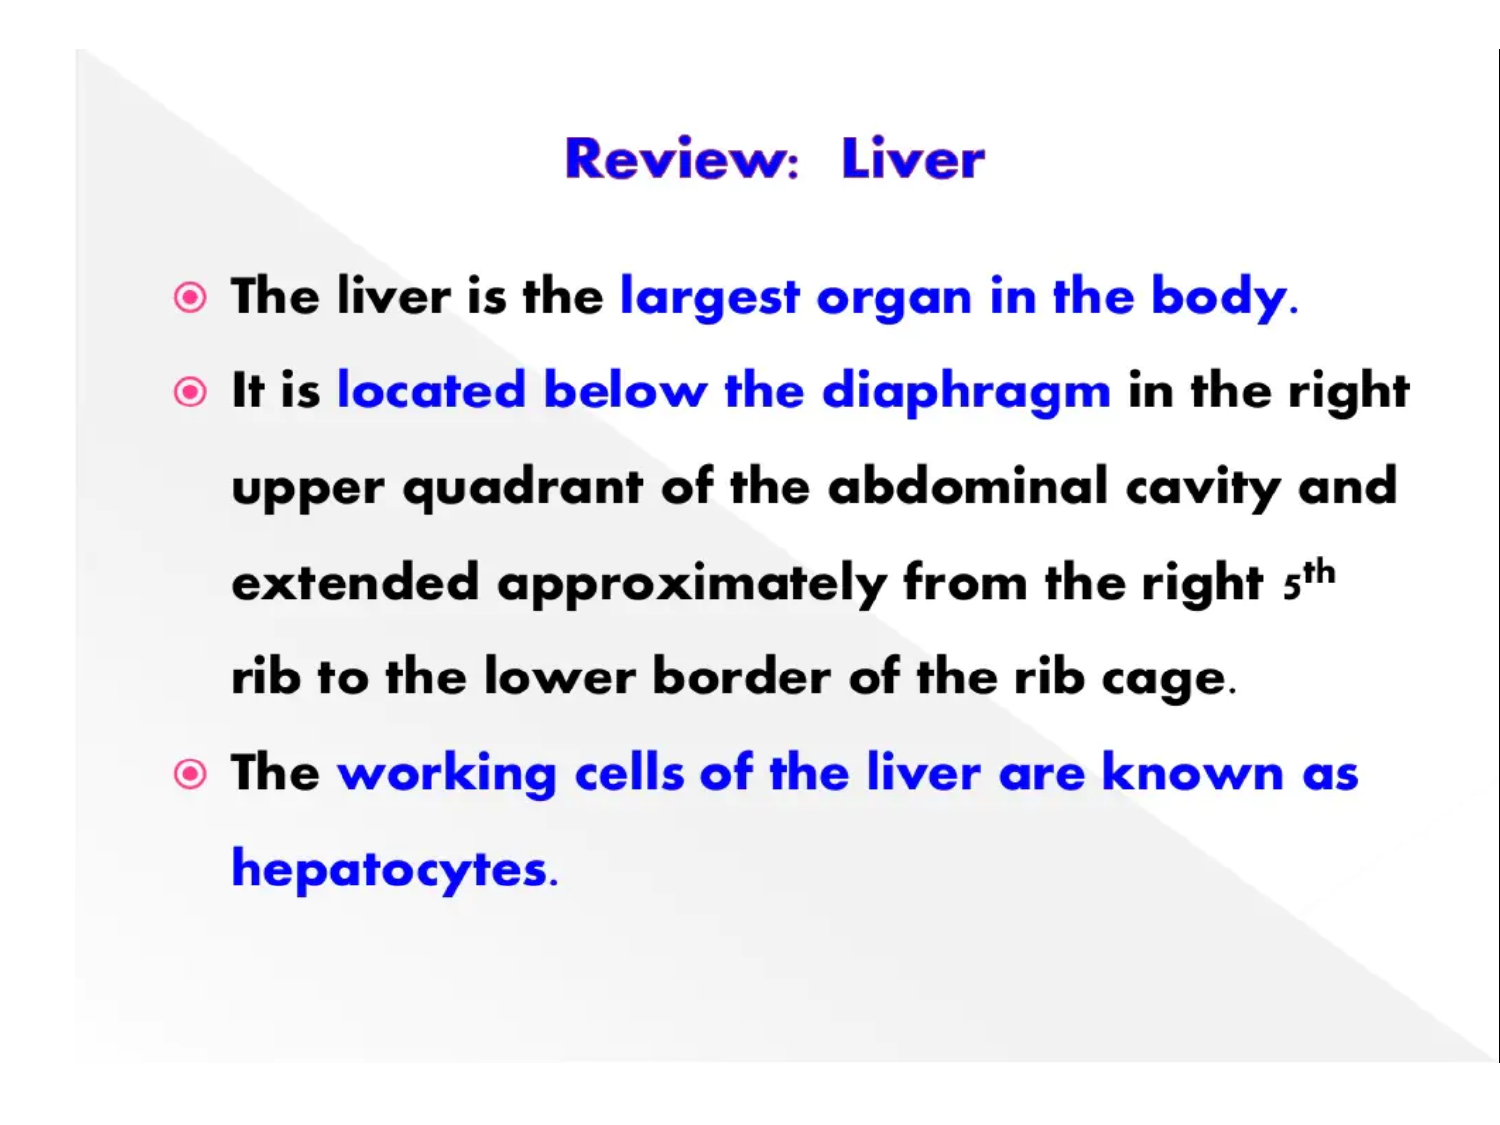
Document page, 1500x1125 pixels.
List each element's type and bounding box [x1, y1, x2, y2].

picture [74, 48, 1500, 1063]
